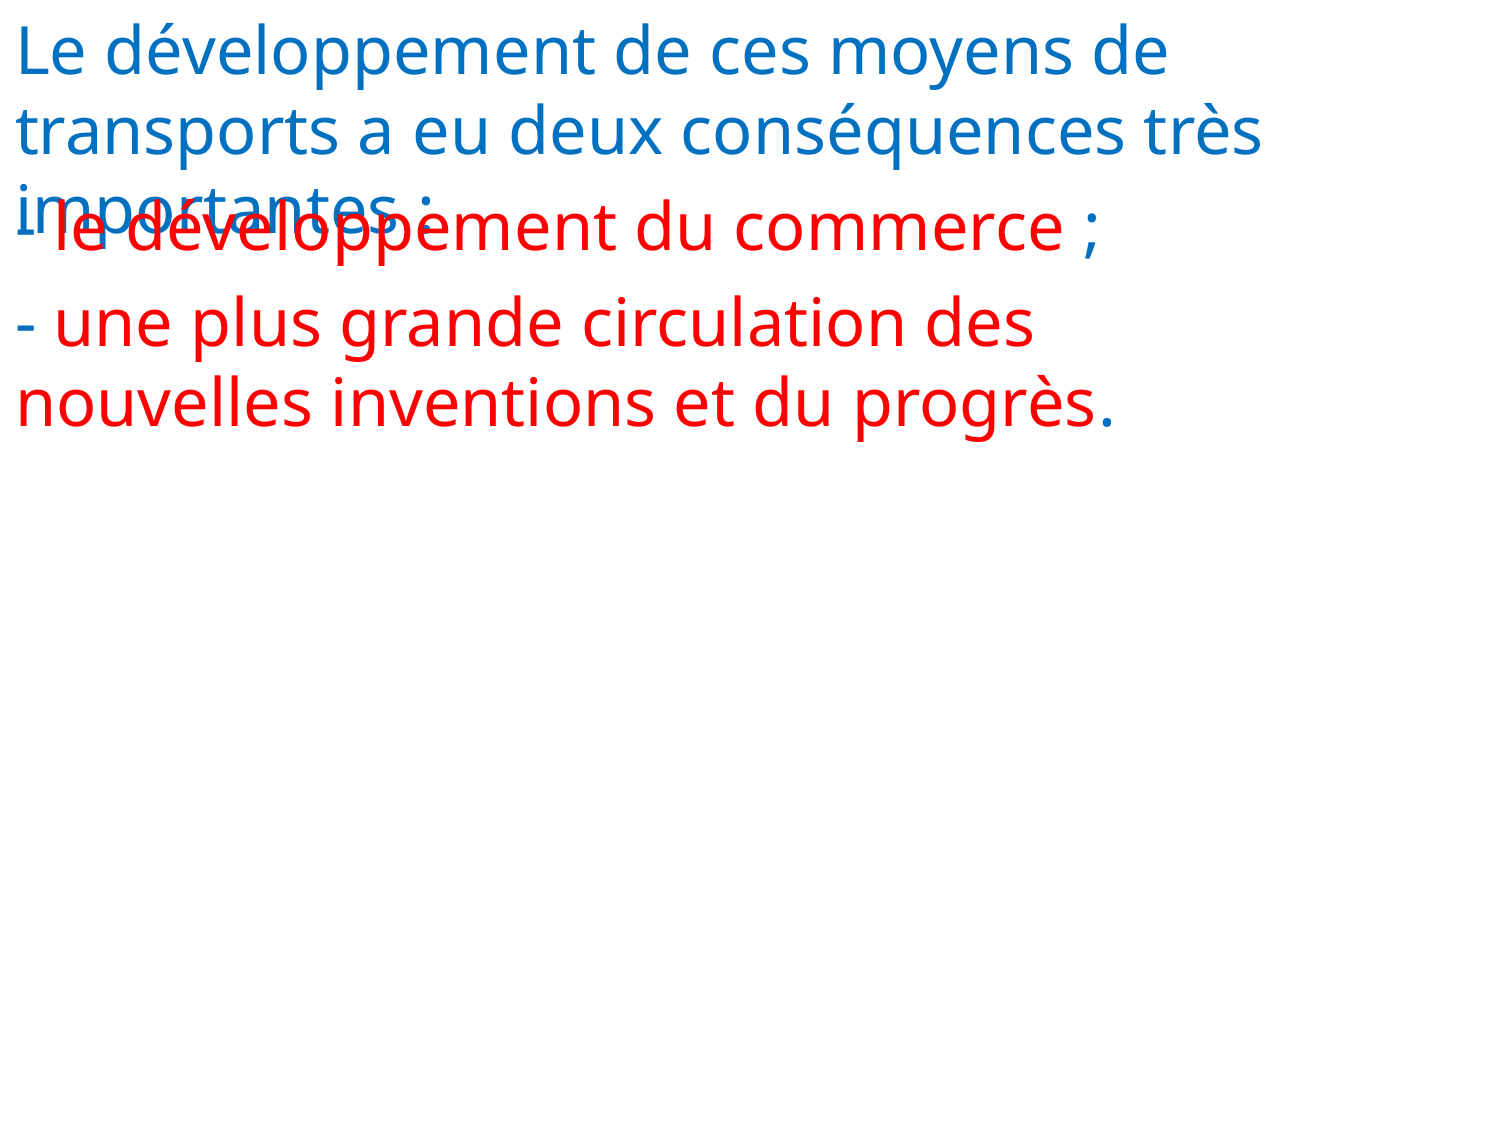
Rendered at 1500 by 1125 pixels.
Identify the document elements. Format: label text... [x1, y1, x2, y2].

text_box Le développement de ces moyens de transports a eu deux conséquences très importantes : [0, 0, 1500, 255]
text_box - une plus grande circulation des nouvelles inventions et du progrès. [0, 271, 1312, 447]
text_box - le développement du commerce ; [0, 176, 1312, 271]
